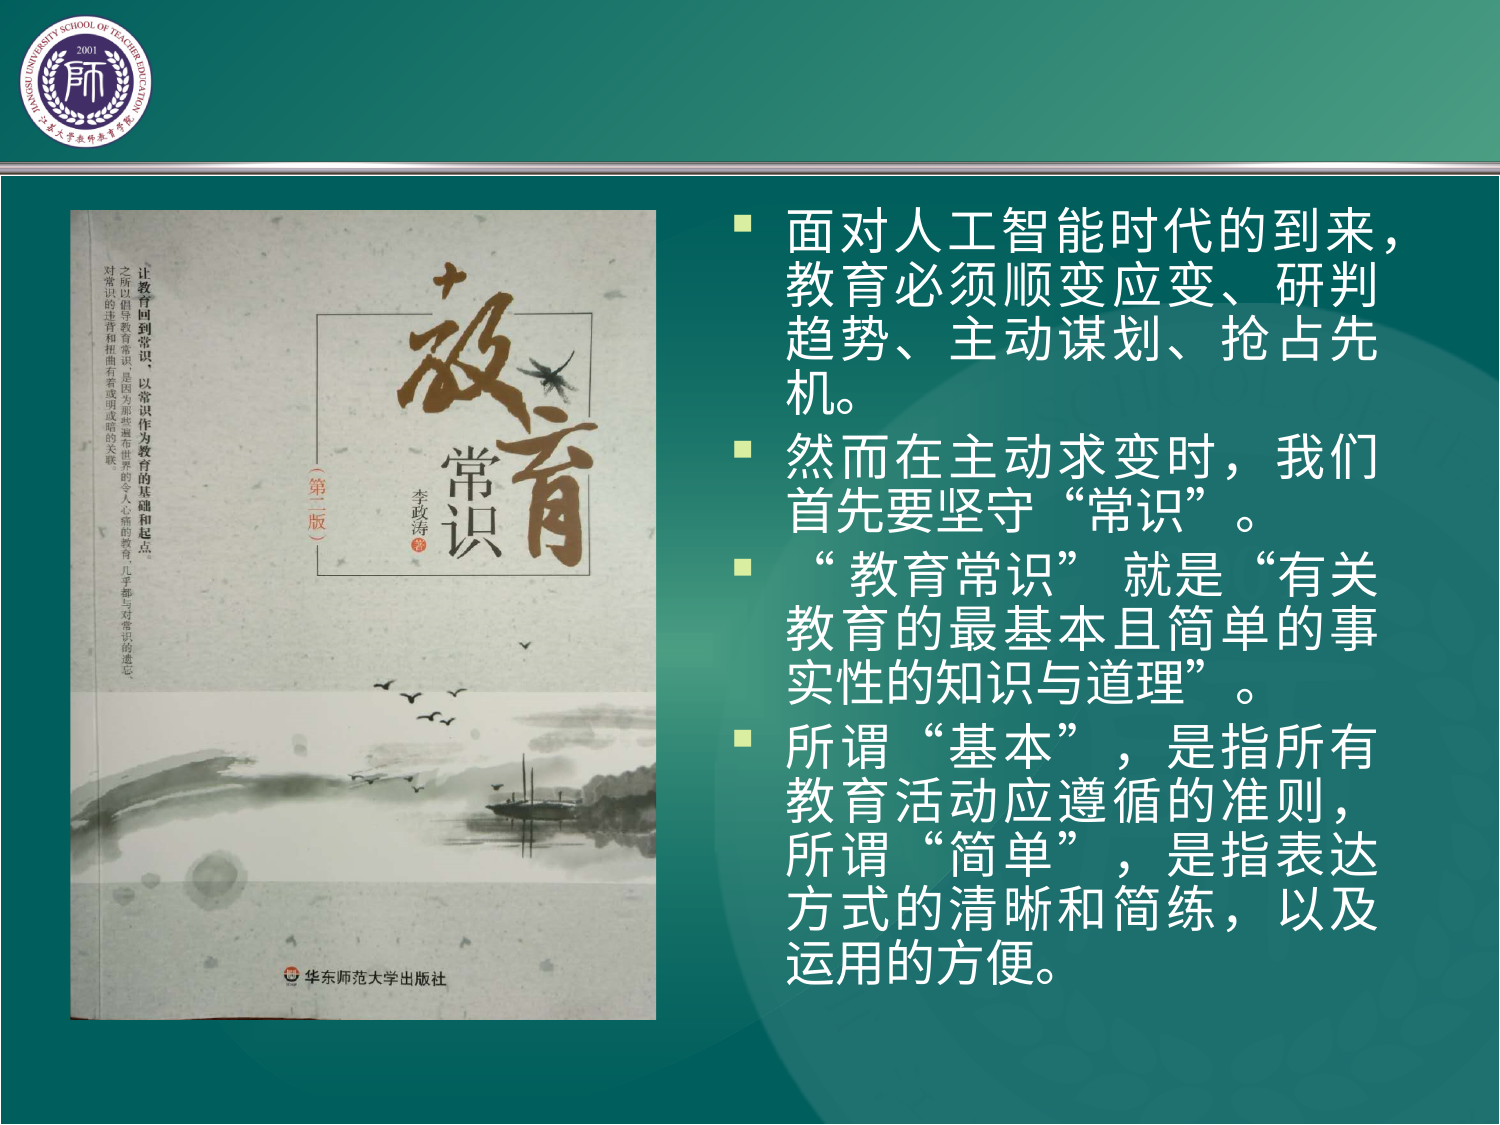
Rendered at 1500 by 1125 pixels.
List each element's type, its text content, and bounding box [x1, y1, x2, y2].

picture [70, 210, 657, 1020]
picture [0, 161, 1500, 175]
text_box 面对人工智能时代的到来，教育必须顺变应变、研判趋势、主动谋划、抢占先机。 然而在主动求变时，我们首先要坚守“常识”。 “教育常识” 就是“有关教育的最基本且简单的事实性的知识与道理”。 所谓“基本”，是指所有教育活动应遵循的准则，所谓“简单”，是指表达方式的清晰和简练，以及运用的方便。 [714, 199, 1395, 1000]
picture [19, 15, 152, 148]
